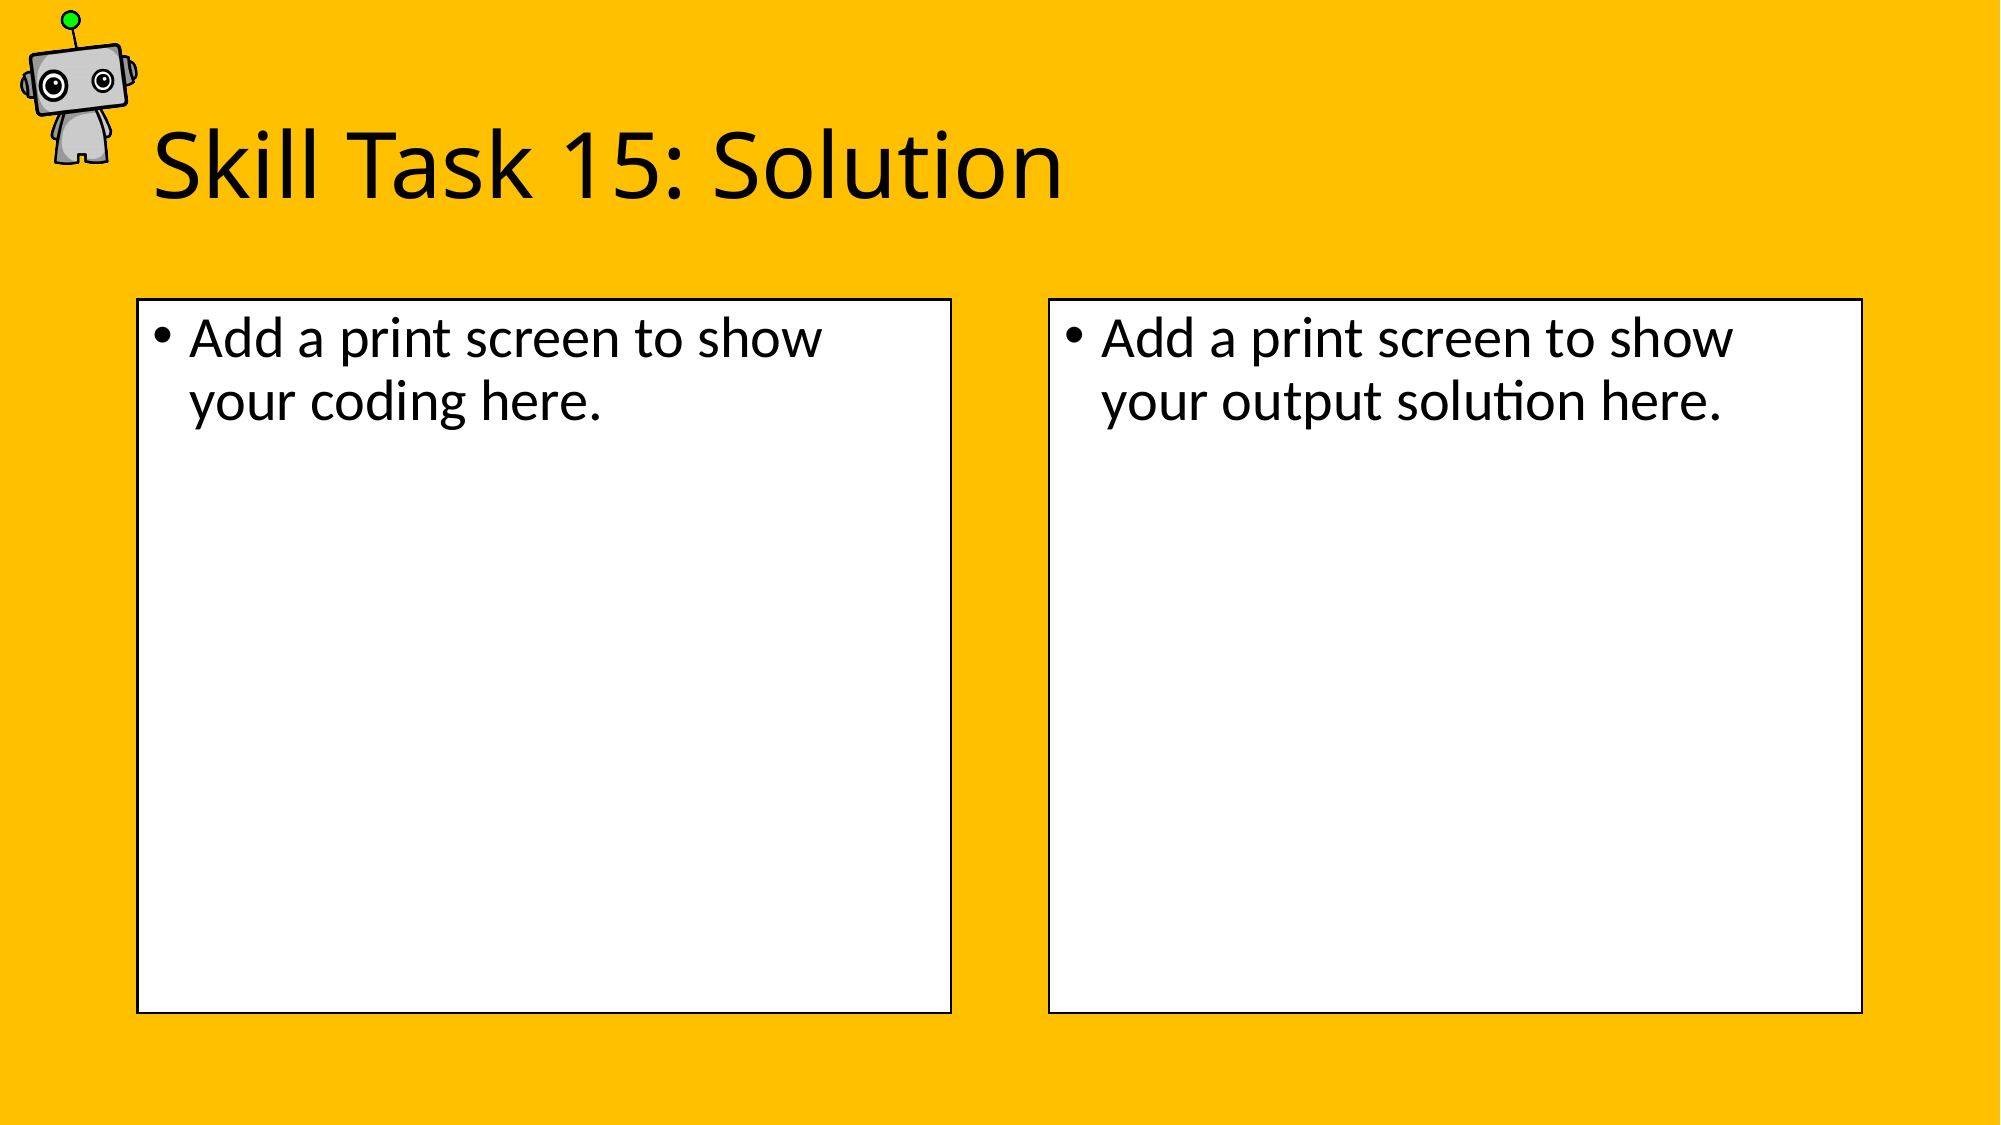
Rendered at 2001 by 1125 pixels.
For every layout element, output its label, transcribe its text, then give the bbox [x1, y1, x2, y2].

title Skill Task 15: Solution [137, 59, 1863, 278]
text_box Add a print screen to show your output solution here. [1048, 298, 1863, 1014]
picture [20, 10, 138, 165]
list Add a print screen to show your coding here. [136, 298, 952, 1014]
